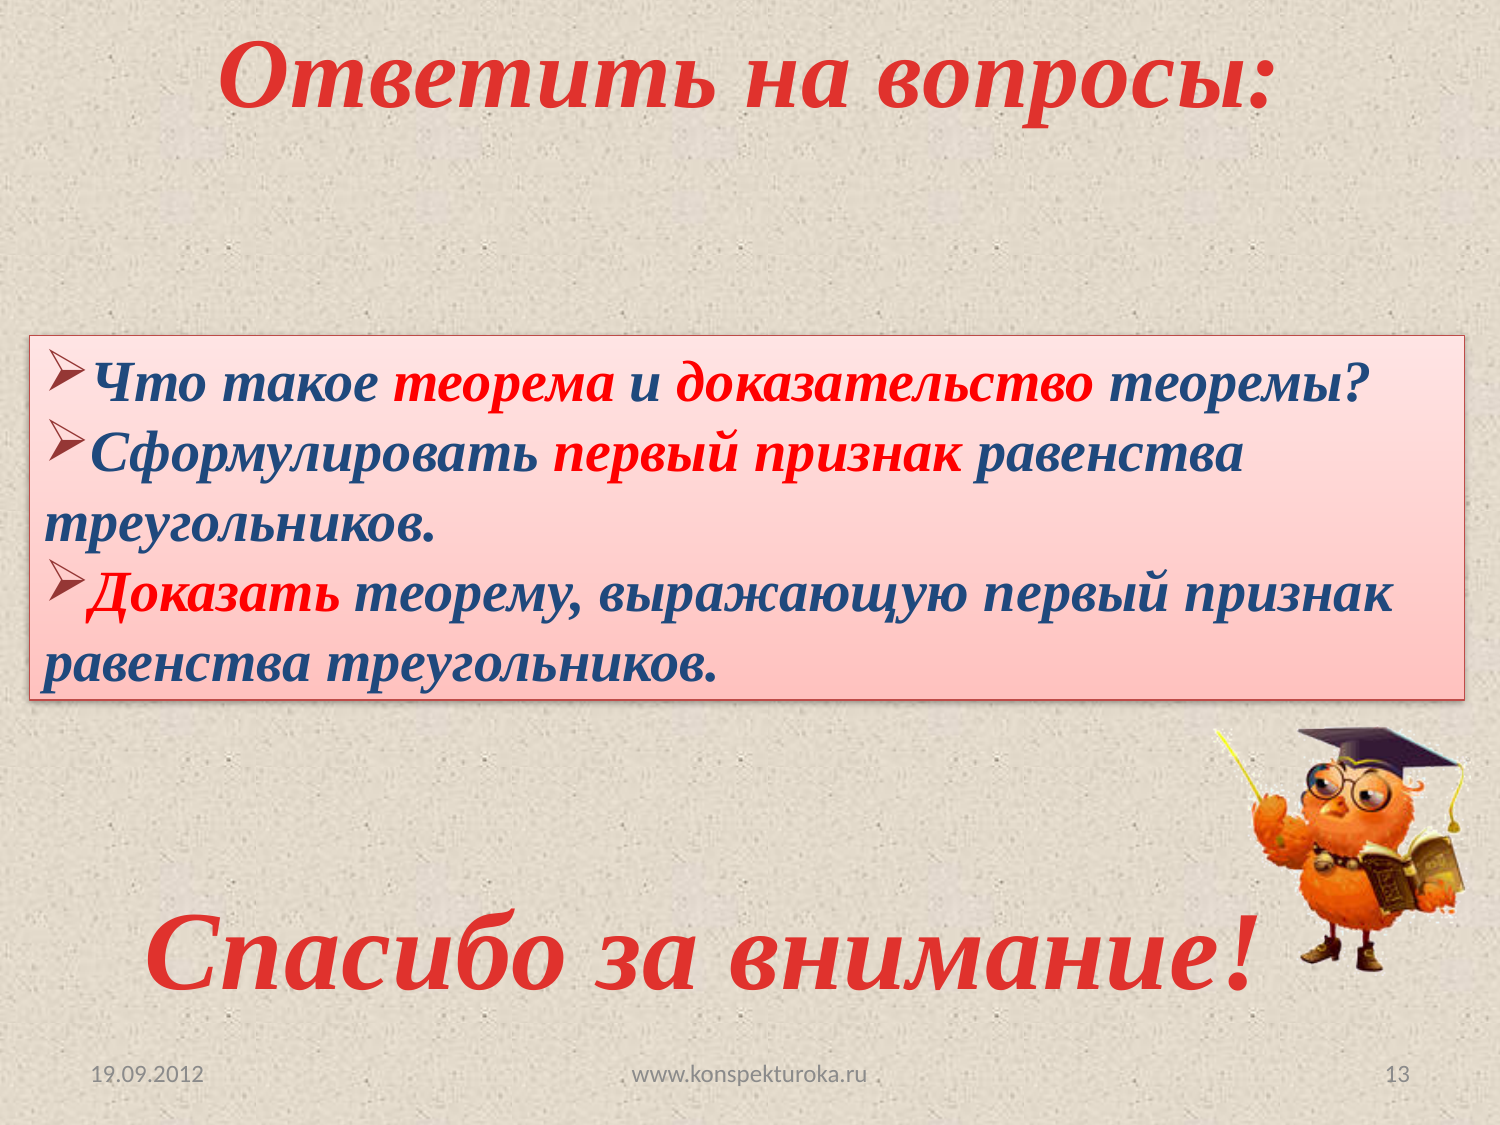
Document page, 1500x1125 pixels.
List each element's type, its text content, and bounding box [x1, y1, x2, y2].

footer www.konspekturoka.ru [512, 1042, 988, 1103]
text_box Ответить на вопросы: [0, 0, 1500, 135]
text_box Спасибо за внимание! [129, 869, 1282, 1020]
slide_number 13 [1074, 1042, 1425, 1103]
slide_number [75, 1042, 425, 1103]
picture [0, 135, 1500, 1125]
text_box Что такое теорема и доказательство теоремы? Сформулировать первый признак равенства треугольников. Доказать теорему, выражающую первый признак равенства треугольников. [29, 335, 1465, 701]
